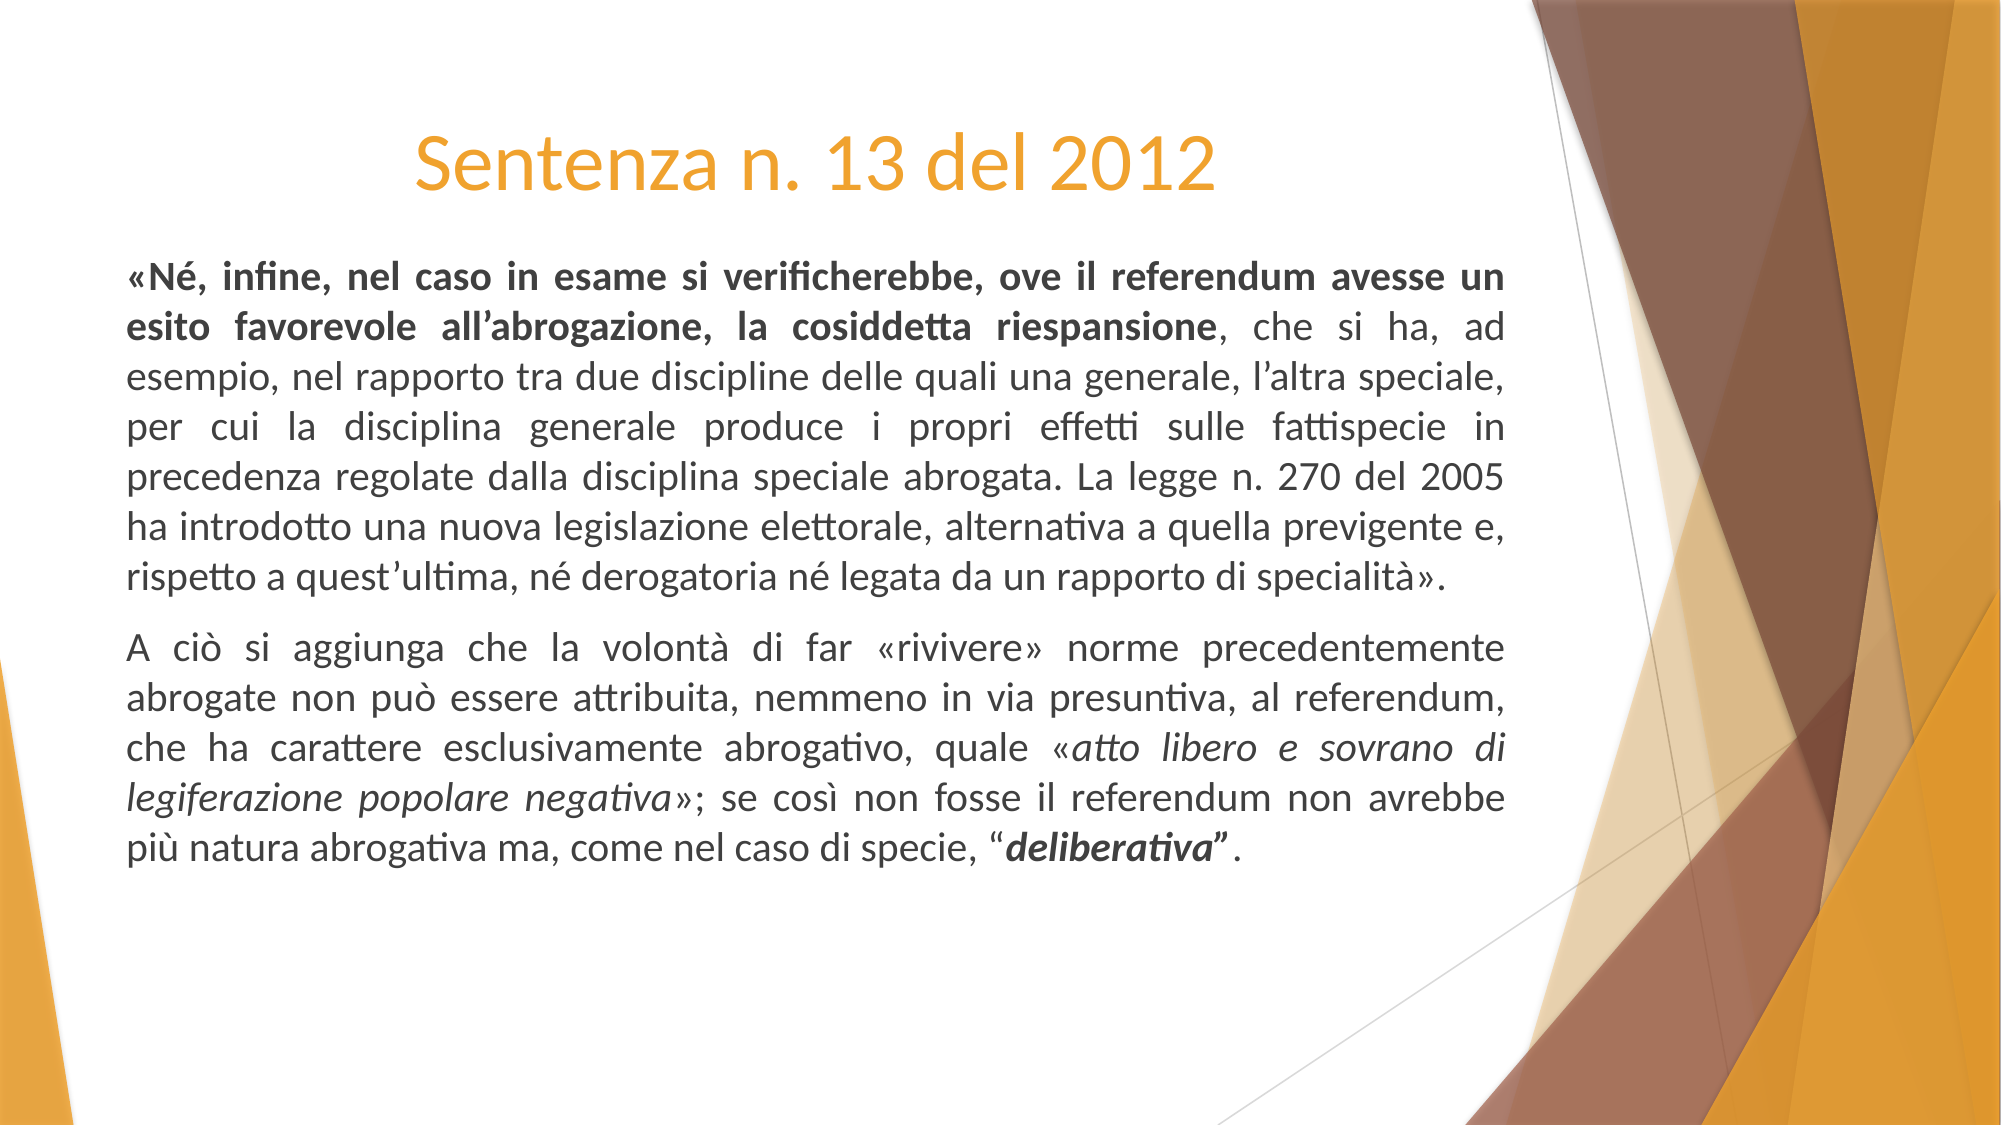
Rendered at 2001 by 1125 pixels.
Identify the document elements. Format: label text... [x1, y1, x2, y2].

list «Né, infine, nel caso in esame si verificherebbe, ove il referendum avesse un esito favorevole all’abrogazione, la cosiddetta riespansione, che si ha, ad esempio, nel rapporto tra due discipline delle quali una generale, l’altra speciale, per cui la disciplina generale produce i propri effetti sulle fattispecie in precedenza regolate dalla disciplina speciale abrogata. La legge n. 270 del 2005 ha introdotto una nuova legislazione elettorale, alternativa a quella previgente e, rispetto a quest’ultima, né derogatoria né legata da un rapporto di specialità». A ciò si aggiunga che la volontà di far «rivivere» norme precedentemente abrogate non può essere attribuita, nemmeno in via presuntiva, al referendum, che ha carattere esclusivamente abrogativo, quale «atto libero e sovrano di legiferazione popolare negativa»; se così non fosse il referendum non avrebbe più natura abrogativa ma, come nel caso di specie, “deliberativa”. [111, 240, 1522, 991]
title Sentenza n. 13 del 2012 [111, 99, 1522, 240]
